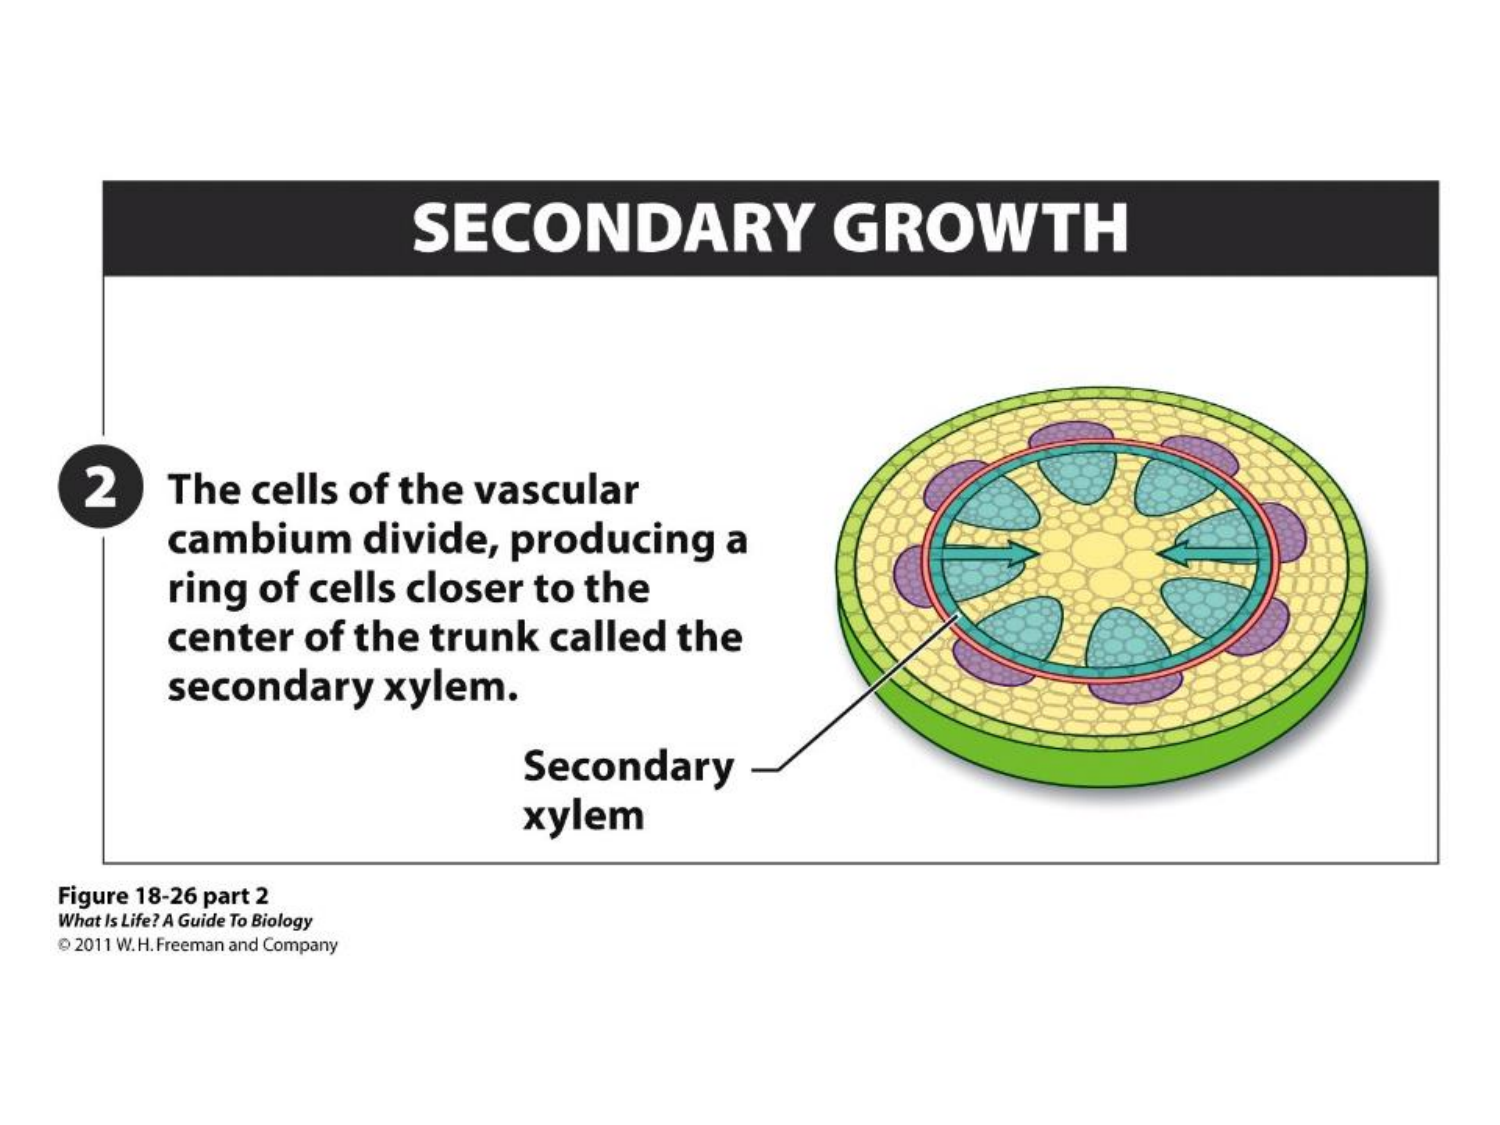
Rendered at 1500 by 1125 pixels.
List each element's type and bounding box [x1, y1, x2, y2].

picture [49, 168, 1450, 959]
